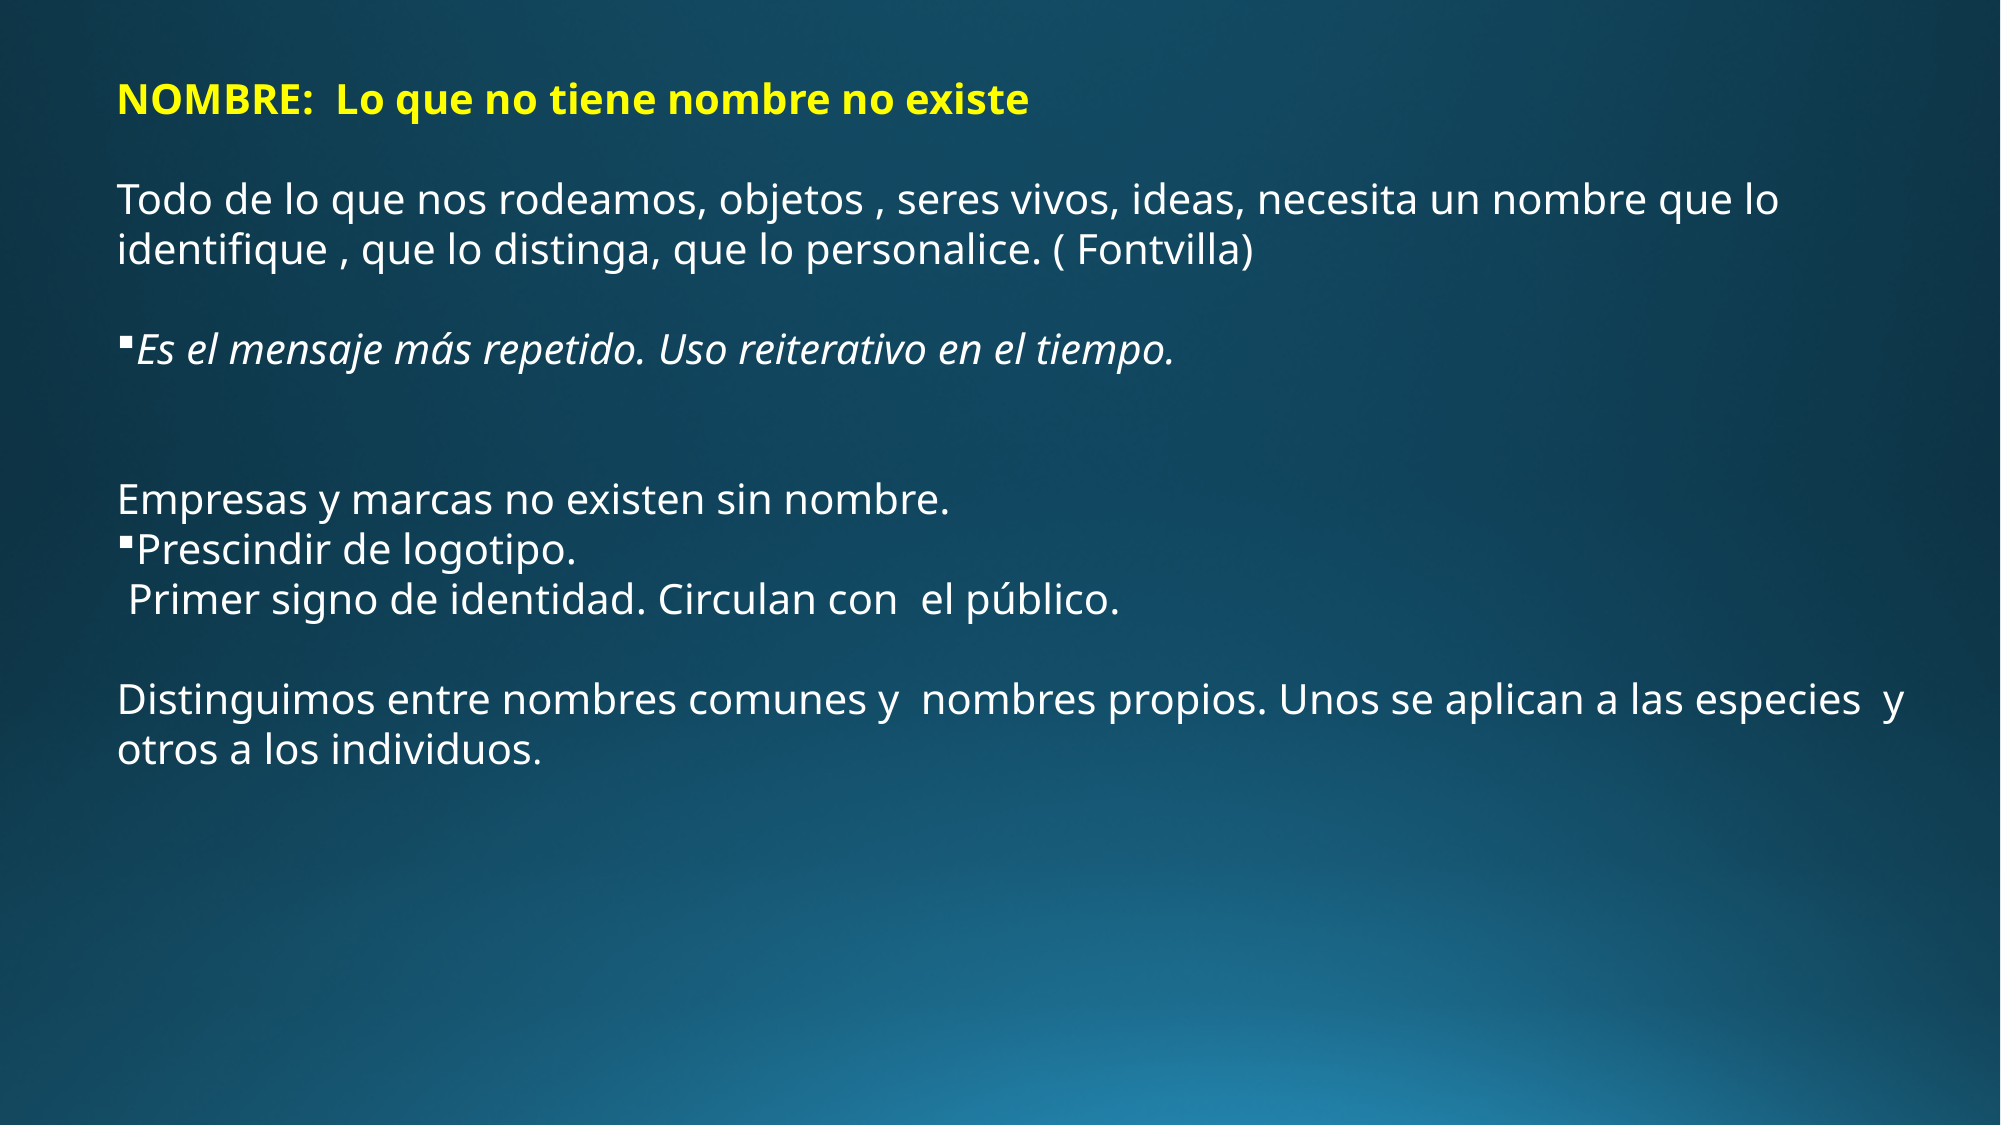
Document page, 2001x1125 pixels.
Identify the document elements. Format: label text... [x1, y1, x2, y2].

text_box NOMBRE: Lo que no tiene nombre no existe Todo de lo que nos rodeamos, objetos , seres vivos, ideas, necesita un nombre que lo identifique , que lo distinga, que lo personalice. ( Fontvilla) Es el mensaje más repetido. Uso reiterativo en el tiempo. Empresas y marcas no existen sin nombre. Prescindir de logotipo. Primer signo de identidad. Circulan con el público. Distinguimos entre nombres comunes y nombres propios. Unos se aplican a las especies y otros a los individuos. [101, 65, 1952, 916]
picture [0, 0, 2001, 1125]
